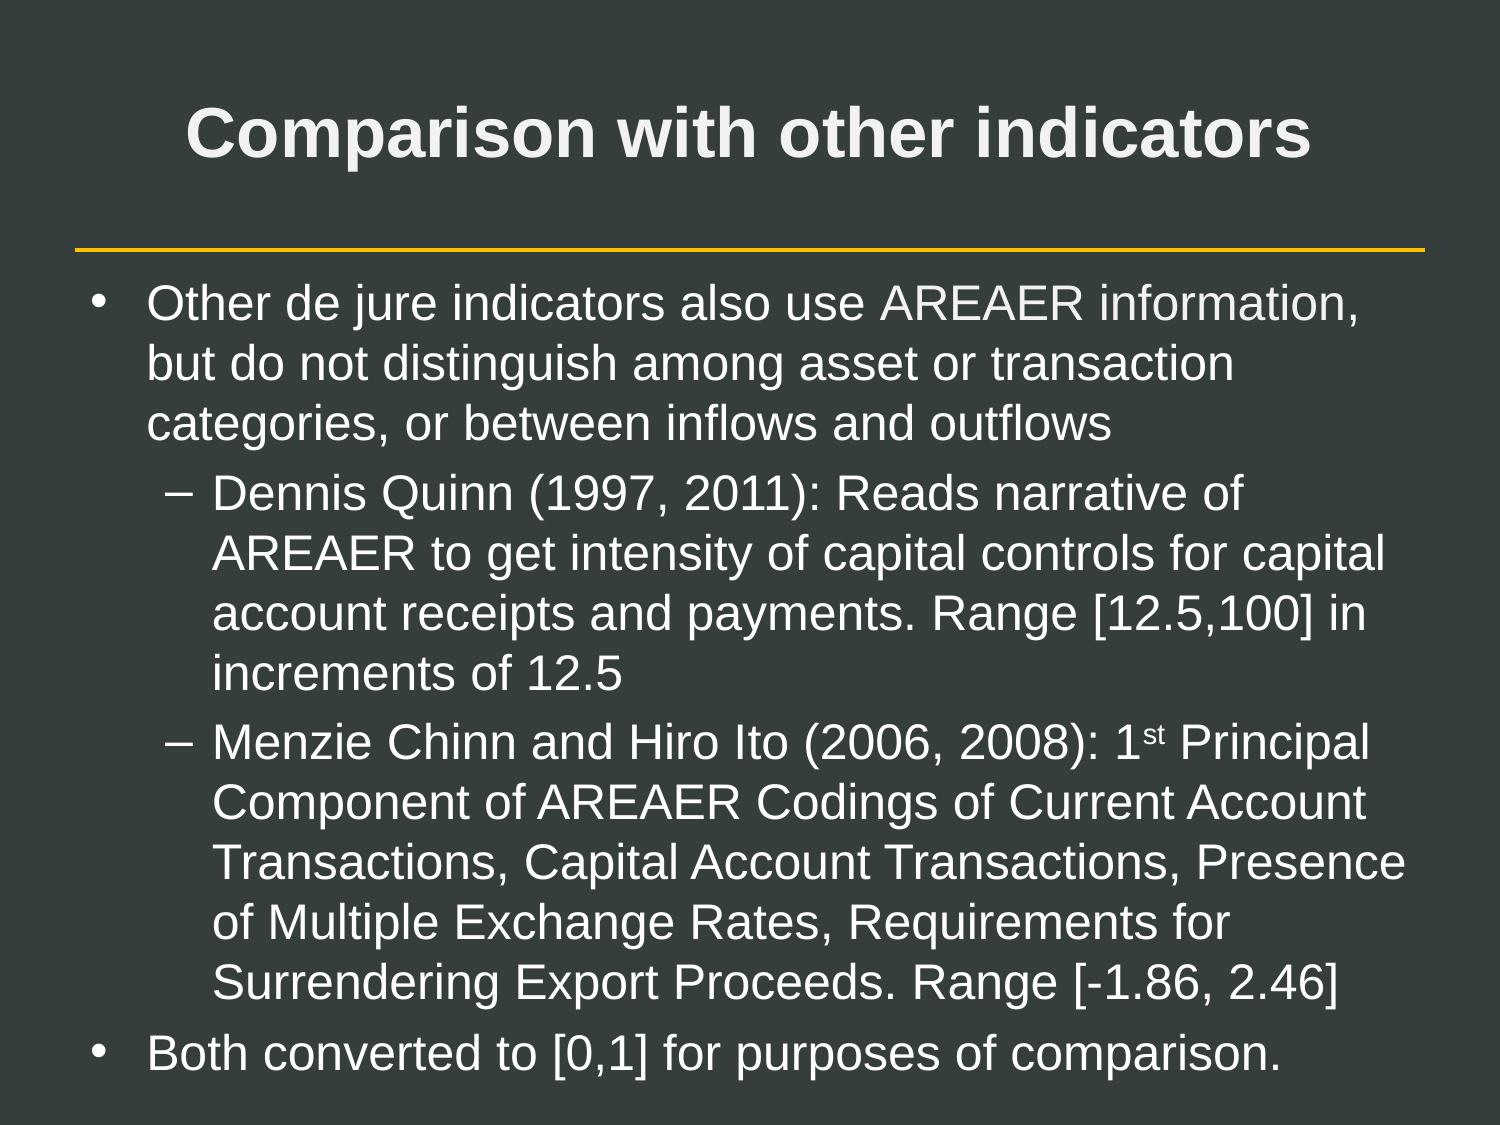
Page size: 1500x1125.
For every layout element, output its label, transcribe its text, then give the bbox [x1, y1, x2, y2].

list Other de jure indicators also use AREAER information, but do not distinguish among asset or transaction categories, or between inflows and outflows Dennis Quinn (1997, 2011): Reads narrative of AREAER to get intensity of capital controls for capital account receipts and payments. Range [12.5,100] in increments of 12.5 Menzie Chinn and Hiro Ito (2006, 2008): 1st Principal Component of AREAER Codings of Current Account Transactions, Capital Account Transactions, Presence of Multiple Exchange Rates, Requirements for Surrendering Export Proceeds. Range [-1.86, 2.46] Both converted to [0,1] for purposes of comparison. [75, 262, 1425, 1100]
title Comparison with other indicators [75, 24, 1425, 233]
